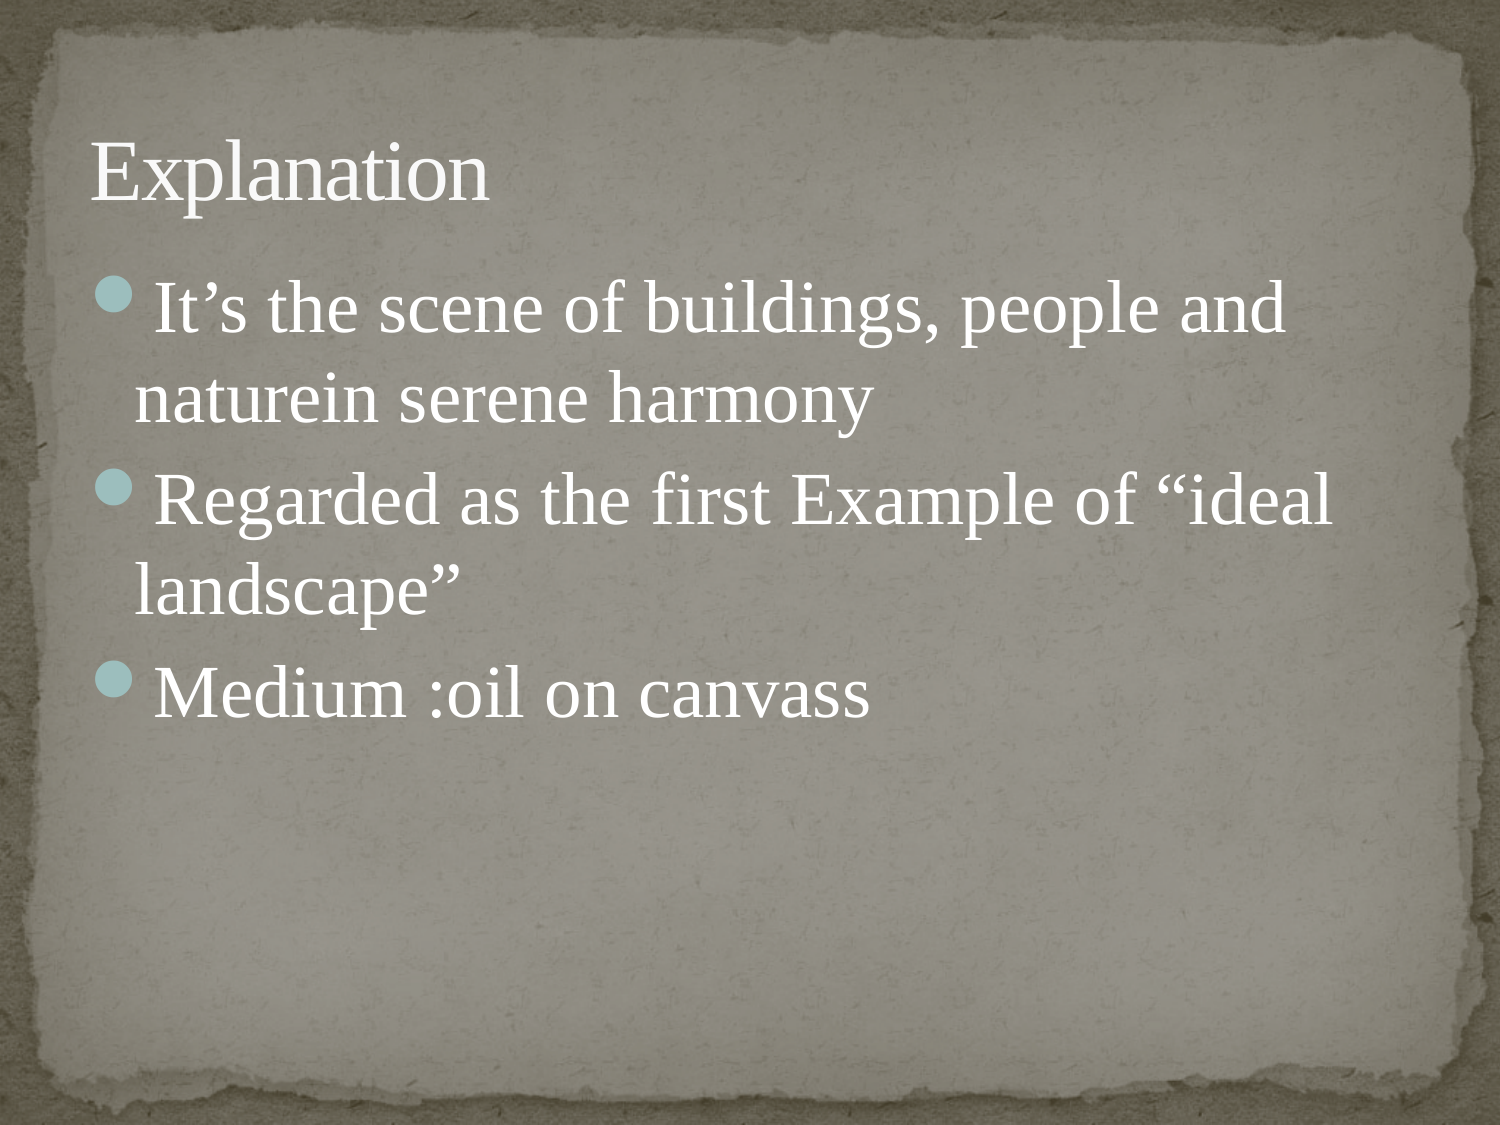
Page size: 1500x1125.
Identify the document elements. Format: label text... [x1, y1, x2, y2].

list It’s the scene of buildings, people and naturein serene harmony Regarded as the first Example of “ideal landscape” Medium :oil on canvass [75, 249, 1425, 1000]
title Explanation [74, 24, 1425, 225]
